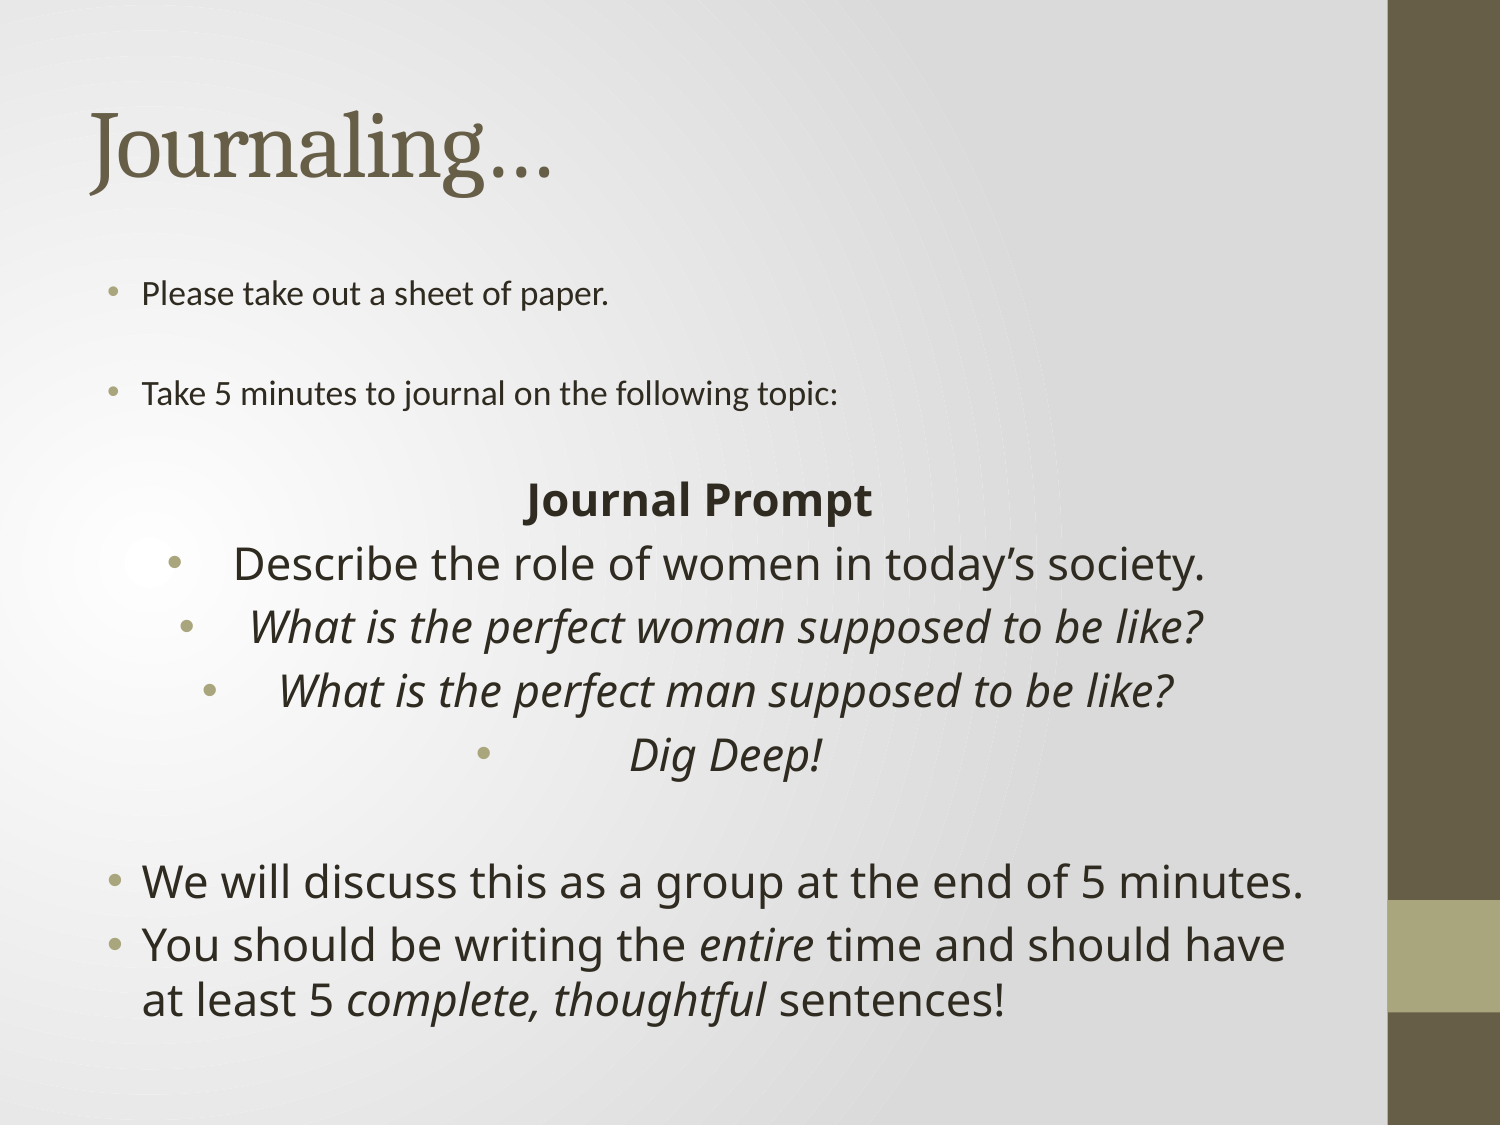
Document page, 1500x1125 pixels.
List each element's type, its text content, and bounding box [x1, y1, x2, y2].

title Journaling… [75, 45, 1325, 233]
list Please take out a sheet of paper. Take 5 minutes to journal on the following topic: Journal Prompt Describe the role of women in today’s society. What is the perfect woman supposed to be like? What is the perfect man supposed to be like? Dig Deep! We will discuss this as a group at the end of 5 minutes. You should be writing the entire time and should have at least 5 complete, thoughtful sentences! [75, 262, 1325, 1050]
